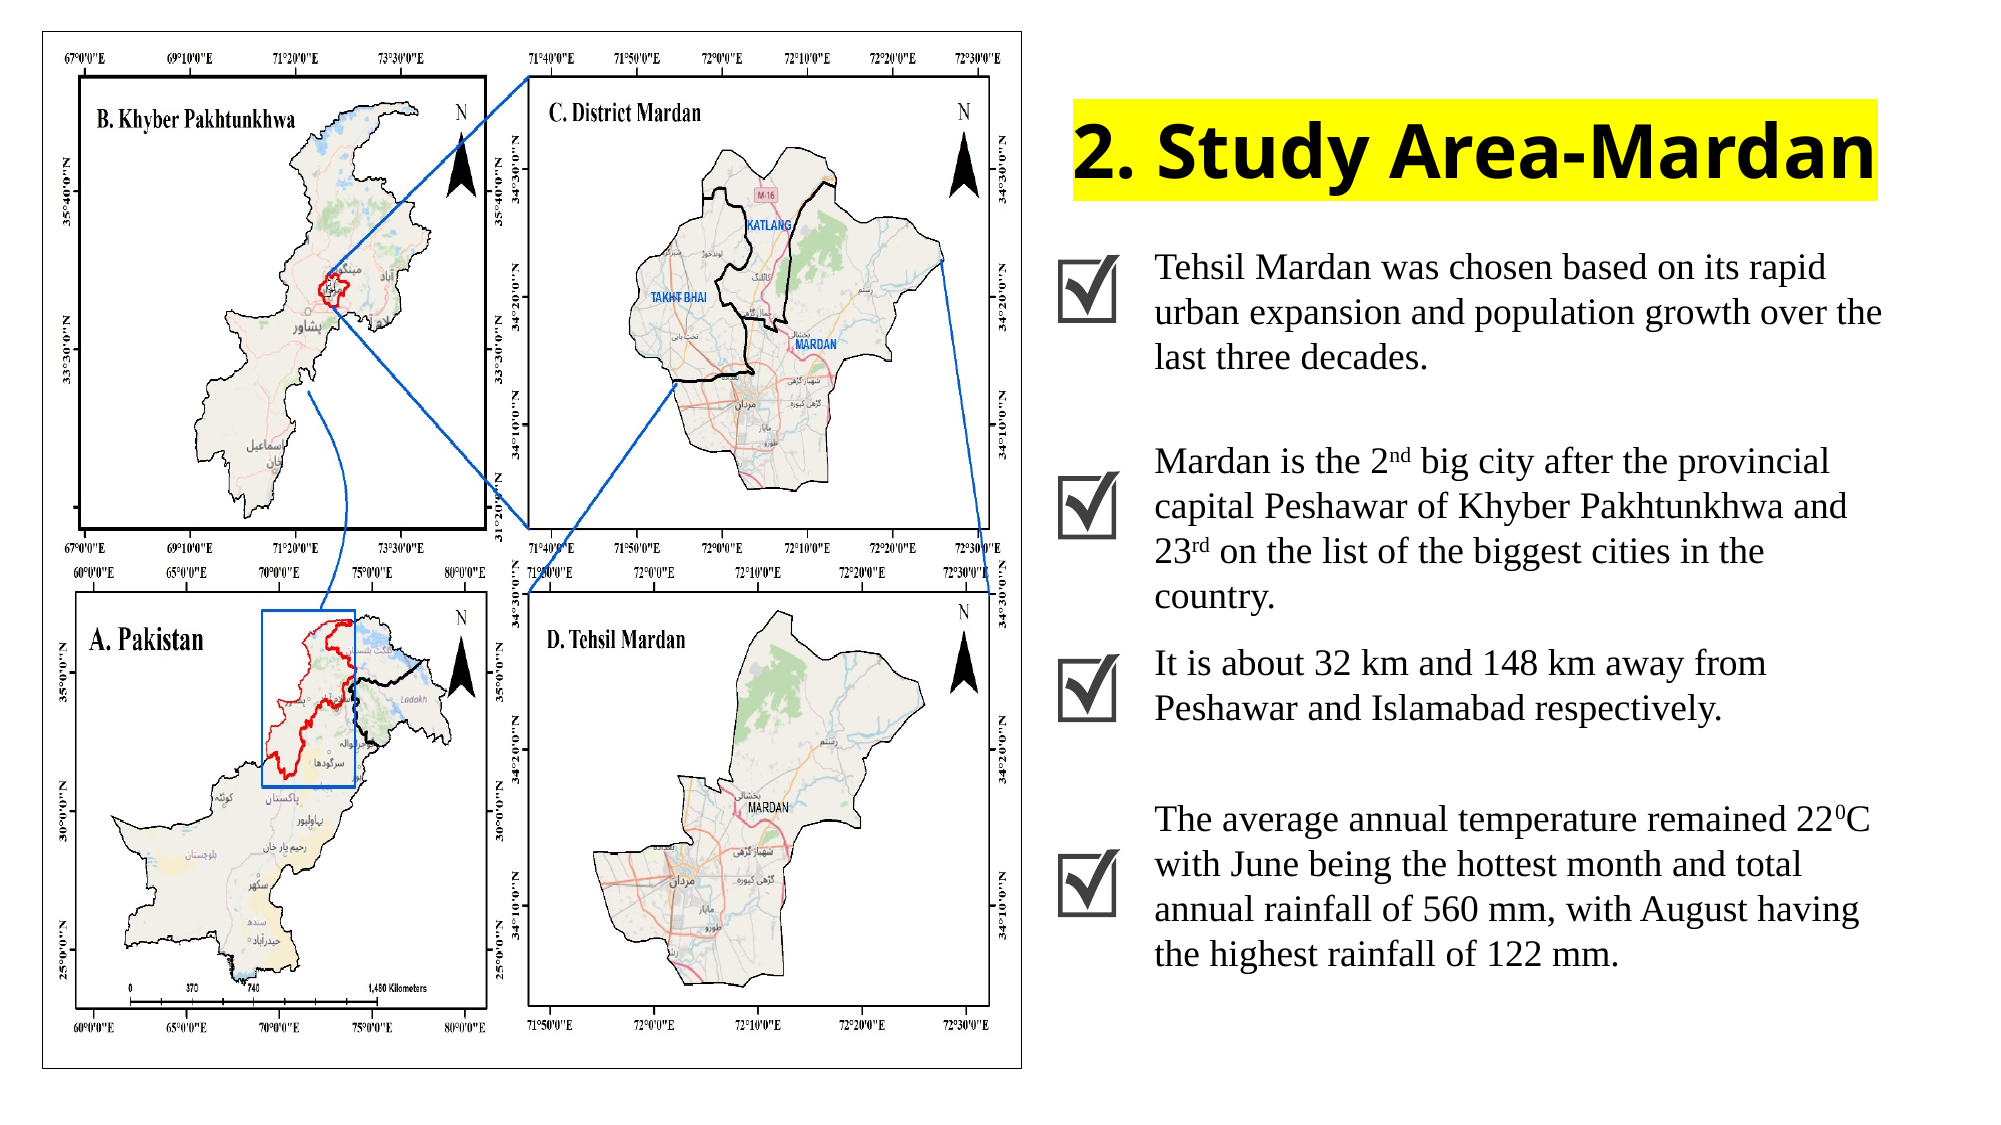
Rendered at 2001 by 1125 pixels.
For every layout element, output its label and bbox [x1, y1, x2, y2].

picture [42, 31, 1022, 1068]
text_box [1058, 46, 1933, 999]
